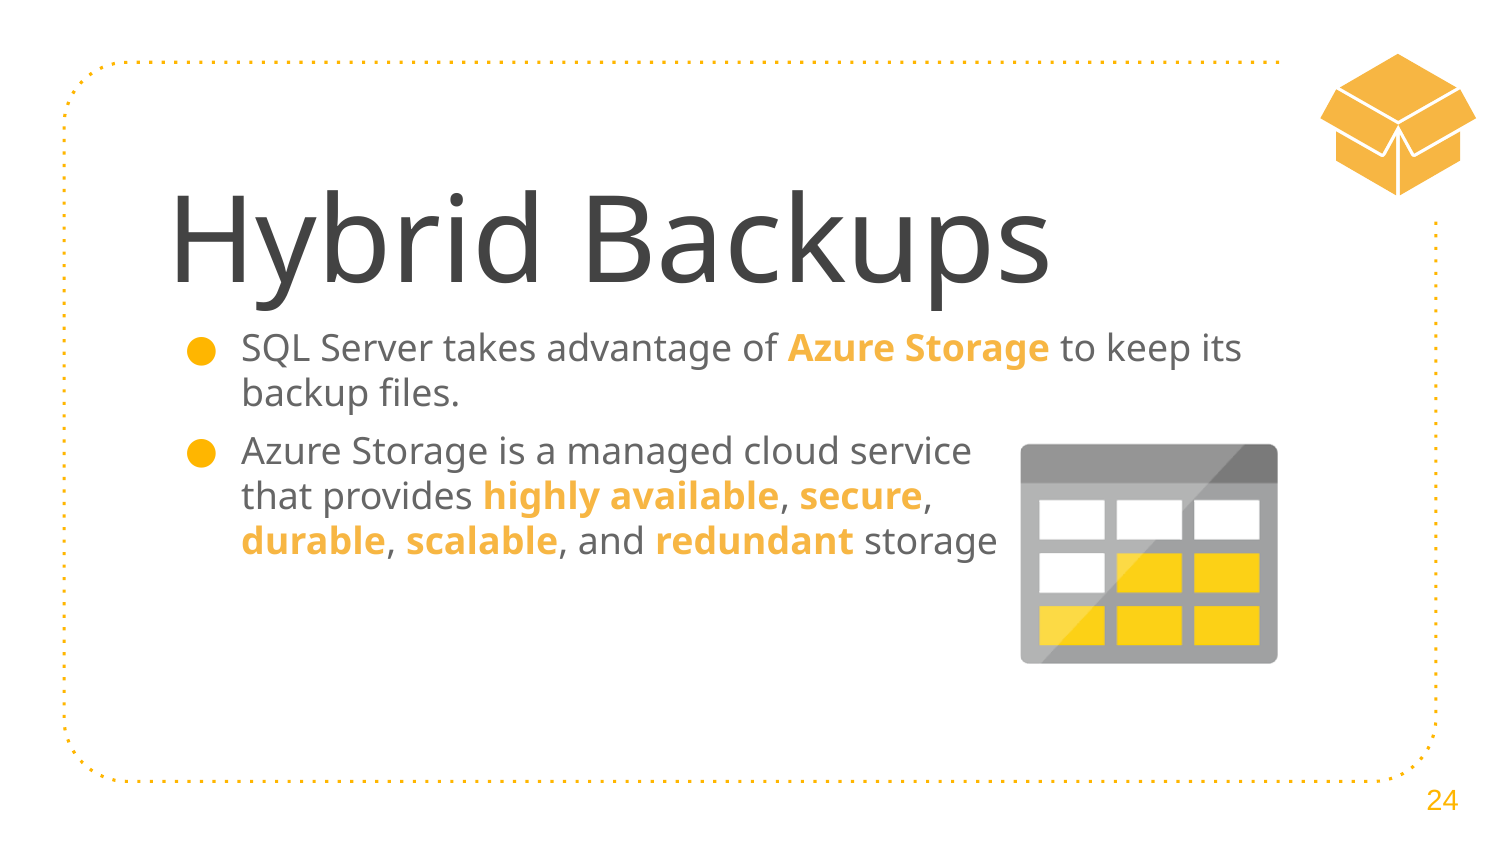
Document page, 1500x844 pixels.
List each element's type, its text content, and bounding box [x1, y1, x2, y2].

title Hybrid Backups [151, 146, 1278, 287]
slide_number 24 [1411, 753, 1500, 844]
list SQL Server takes advantage of Azure Storage to keep its backup files. Azure Storage is a managed cloud service that provides highly available, secure, durable, scalable, and redundant storage [151, 309, 1278, 698]
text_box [1320, 53, 1477, 196]
picture [1020, 442, 1278, 664]
